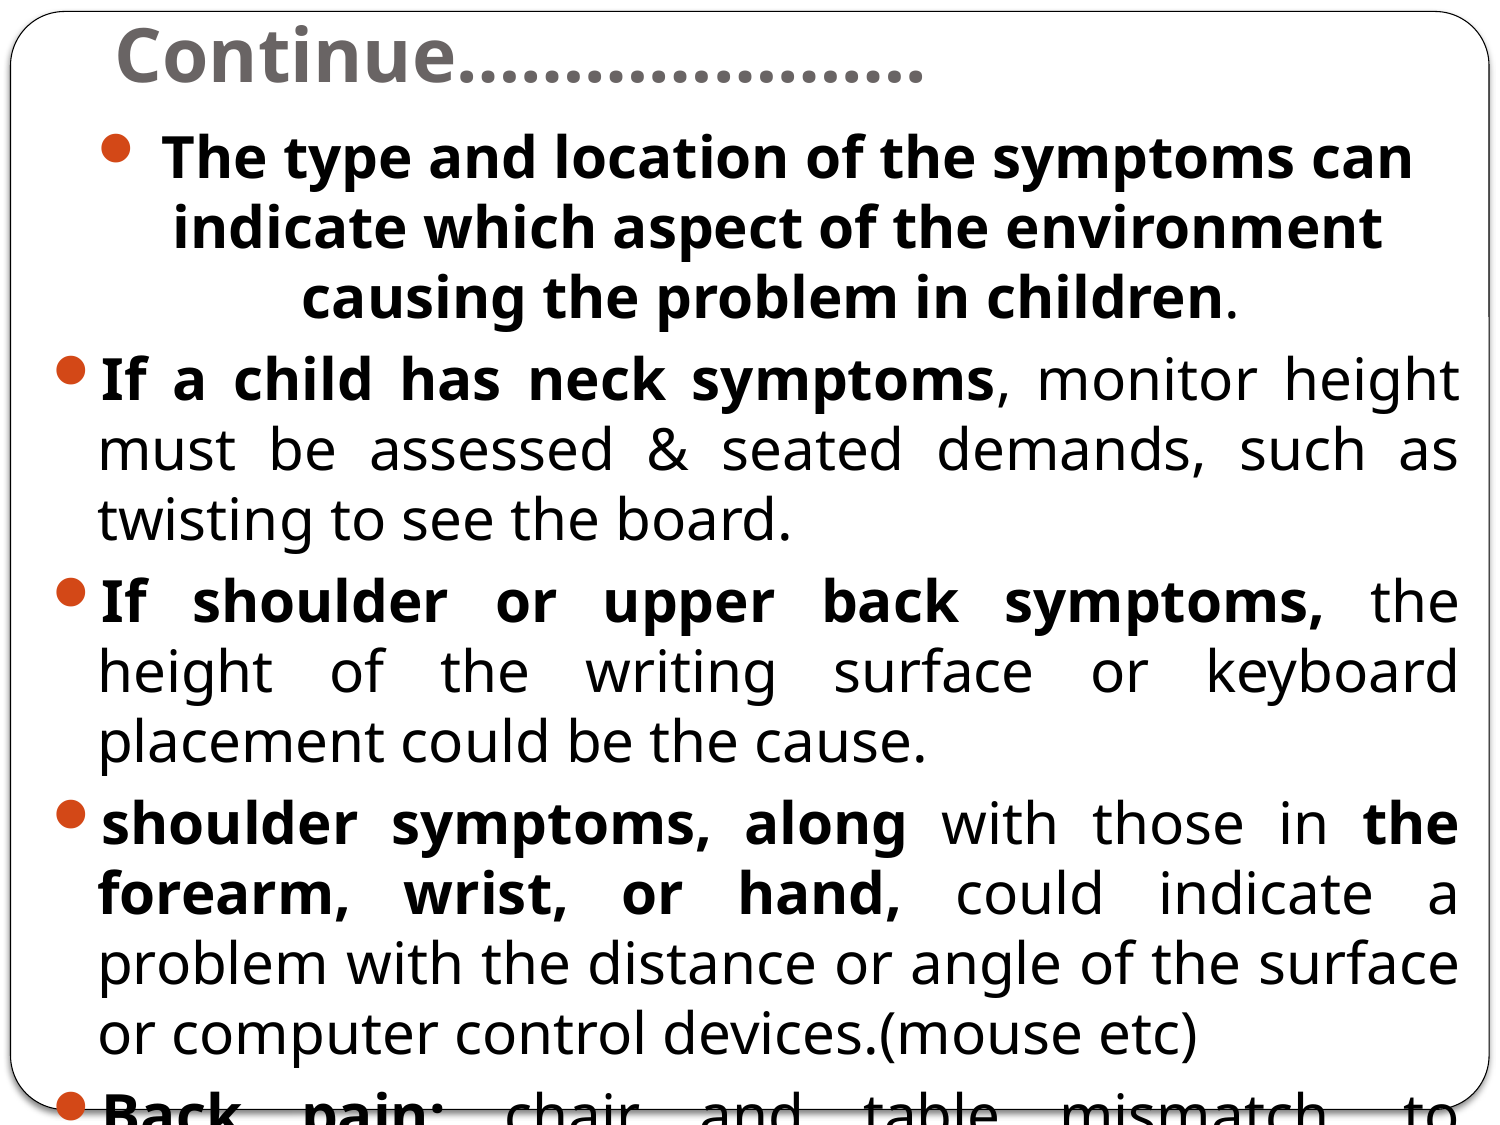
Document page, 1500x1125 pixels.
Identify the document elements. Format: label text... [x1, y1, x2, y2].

list The type and location of the symptoms can indicate which aspect of the environment causing the problem in children. If a child has neck symptoms, monitor height must be assessed & seated demands, such as twisting to see the board. If shoulder or upper back symptoms, the height of the writing surface or keyboard placement could be the cause. shoulder symptoms, along with those in the forearm, wrist, or hand, could indicate a problem with the distance or angle of the surface or computer control devices.(mouse etc) Back pain: chair and table mismatch, to inadequate back or foot support. [37, 112, 1475, 1125]
title Continue…………………. [99, 0, 1425, 112]
